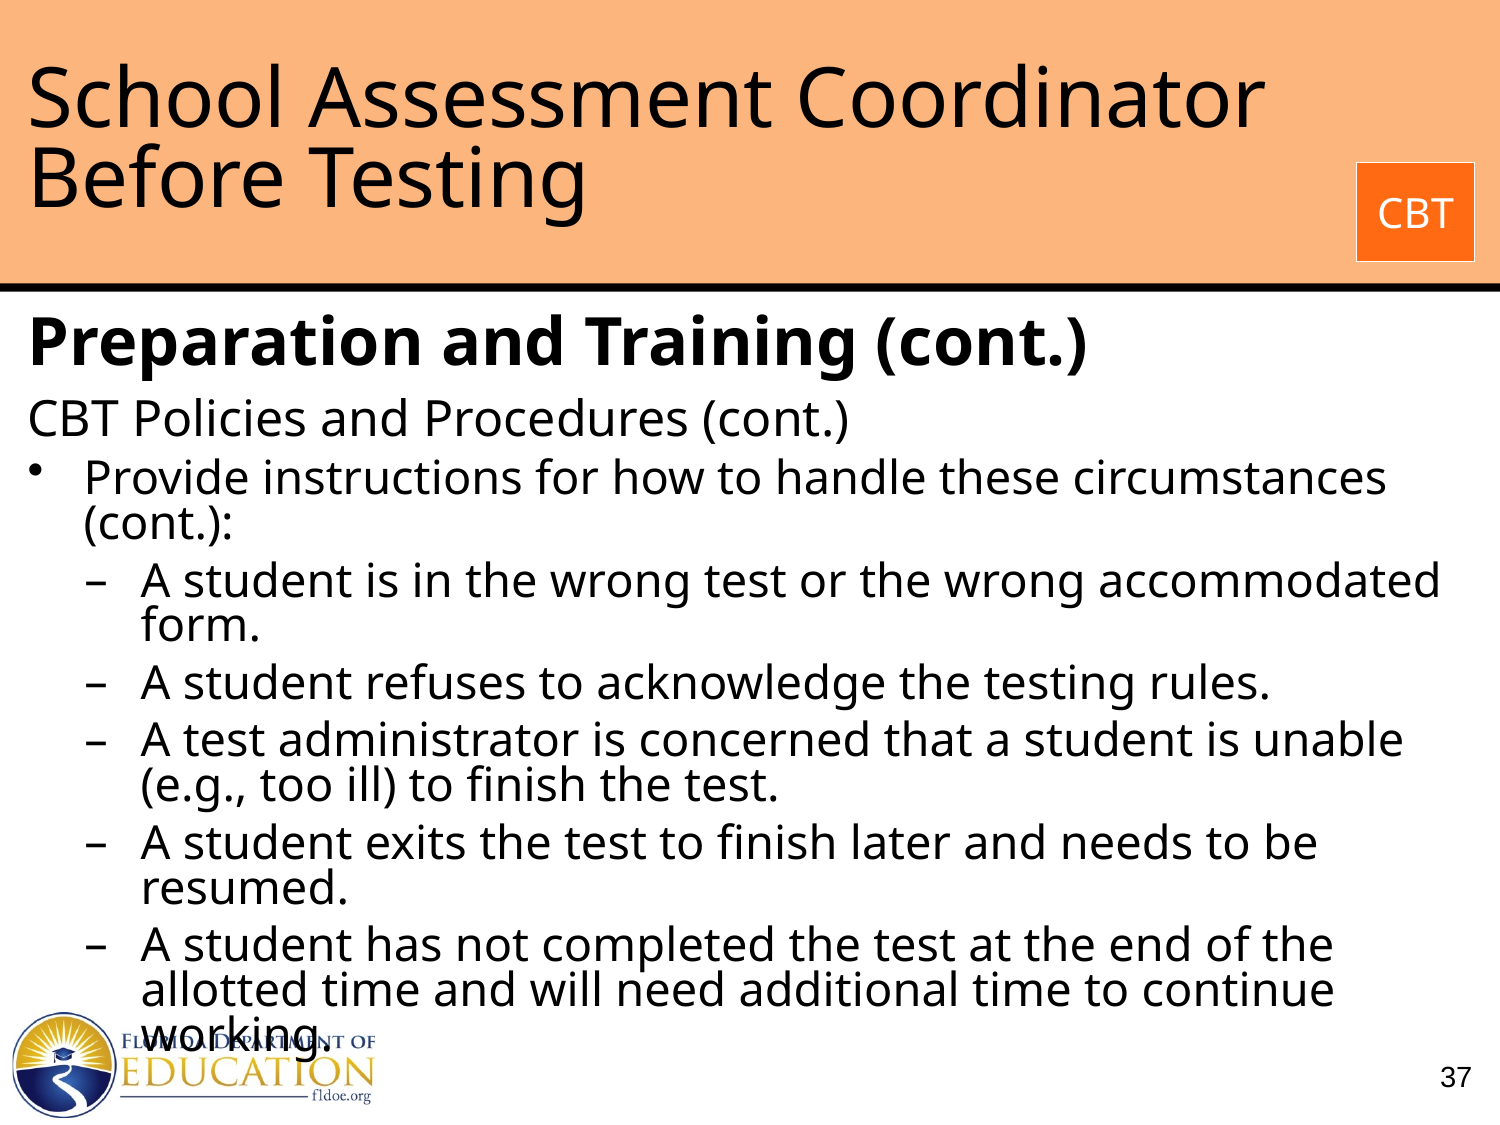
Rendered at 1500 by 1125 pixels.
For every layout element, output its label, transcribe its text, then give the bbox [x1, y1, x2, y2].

list Preparation and Training (cont.) CBT Policies and Procedures (cont.) Provide instructions for how to handle these circumstances (cont.): A student is in the wrong test or the wrong accommodated form. A student refuses to acknowledge the testing rules. A test administrator is concerned that a student is unable (e.g., too ill) to finish the test. A student exits the test to finish later and needs to be resumed. A student has not completed the test at the end of the allotted time and will need additional time to continue working. [12, 299, 1488, 1013]
picture [12, 1013, 375, 1118]
slide_number 37 [1399, 1050, 1488, 1107]
text_box CBT [1356, 162, 1475, 262]
title School Assessment Coordinator Before Testing [12, 49, 1413, 238]
